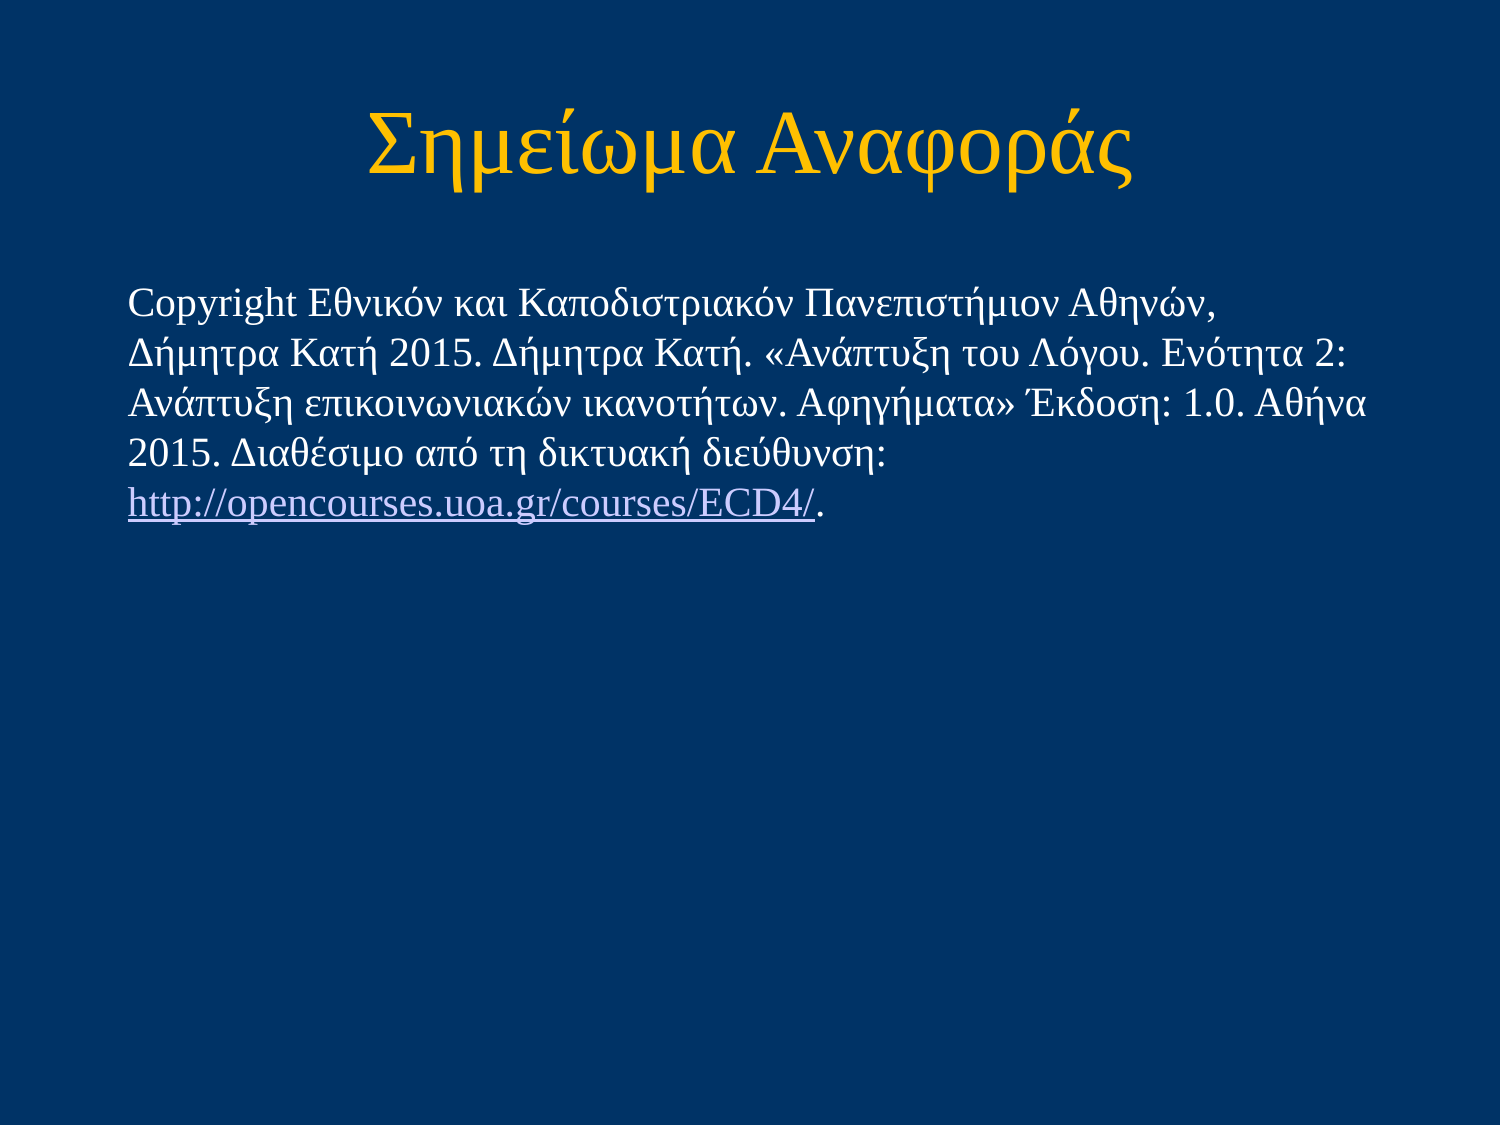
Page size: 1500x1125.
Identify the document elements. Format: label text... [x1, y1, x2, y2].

title Σημείωμα Αναφοράς [112, 42, 1388, 231]
list Copyright Εθνικόν και Καποδιστριακόν Πανεπιστήμιον Αθηνών, Δήμητρα Κατή 2015. Δήμητρα Κατή. «Ανάπτυξη του Λόγου. Ενότητα 2: Ανάπτυξη επικοινωνιακών ικανοτήτων. Αφηγήματα» Έκδοση: 1.0. Αθήνα 2015. Διαθέσιμο από τη δικτυακή διεύθυνση: http://opencourses.uoa.gr/courses/ECD4/. [112, 267, 1388, 943]
